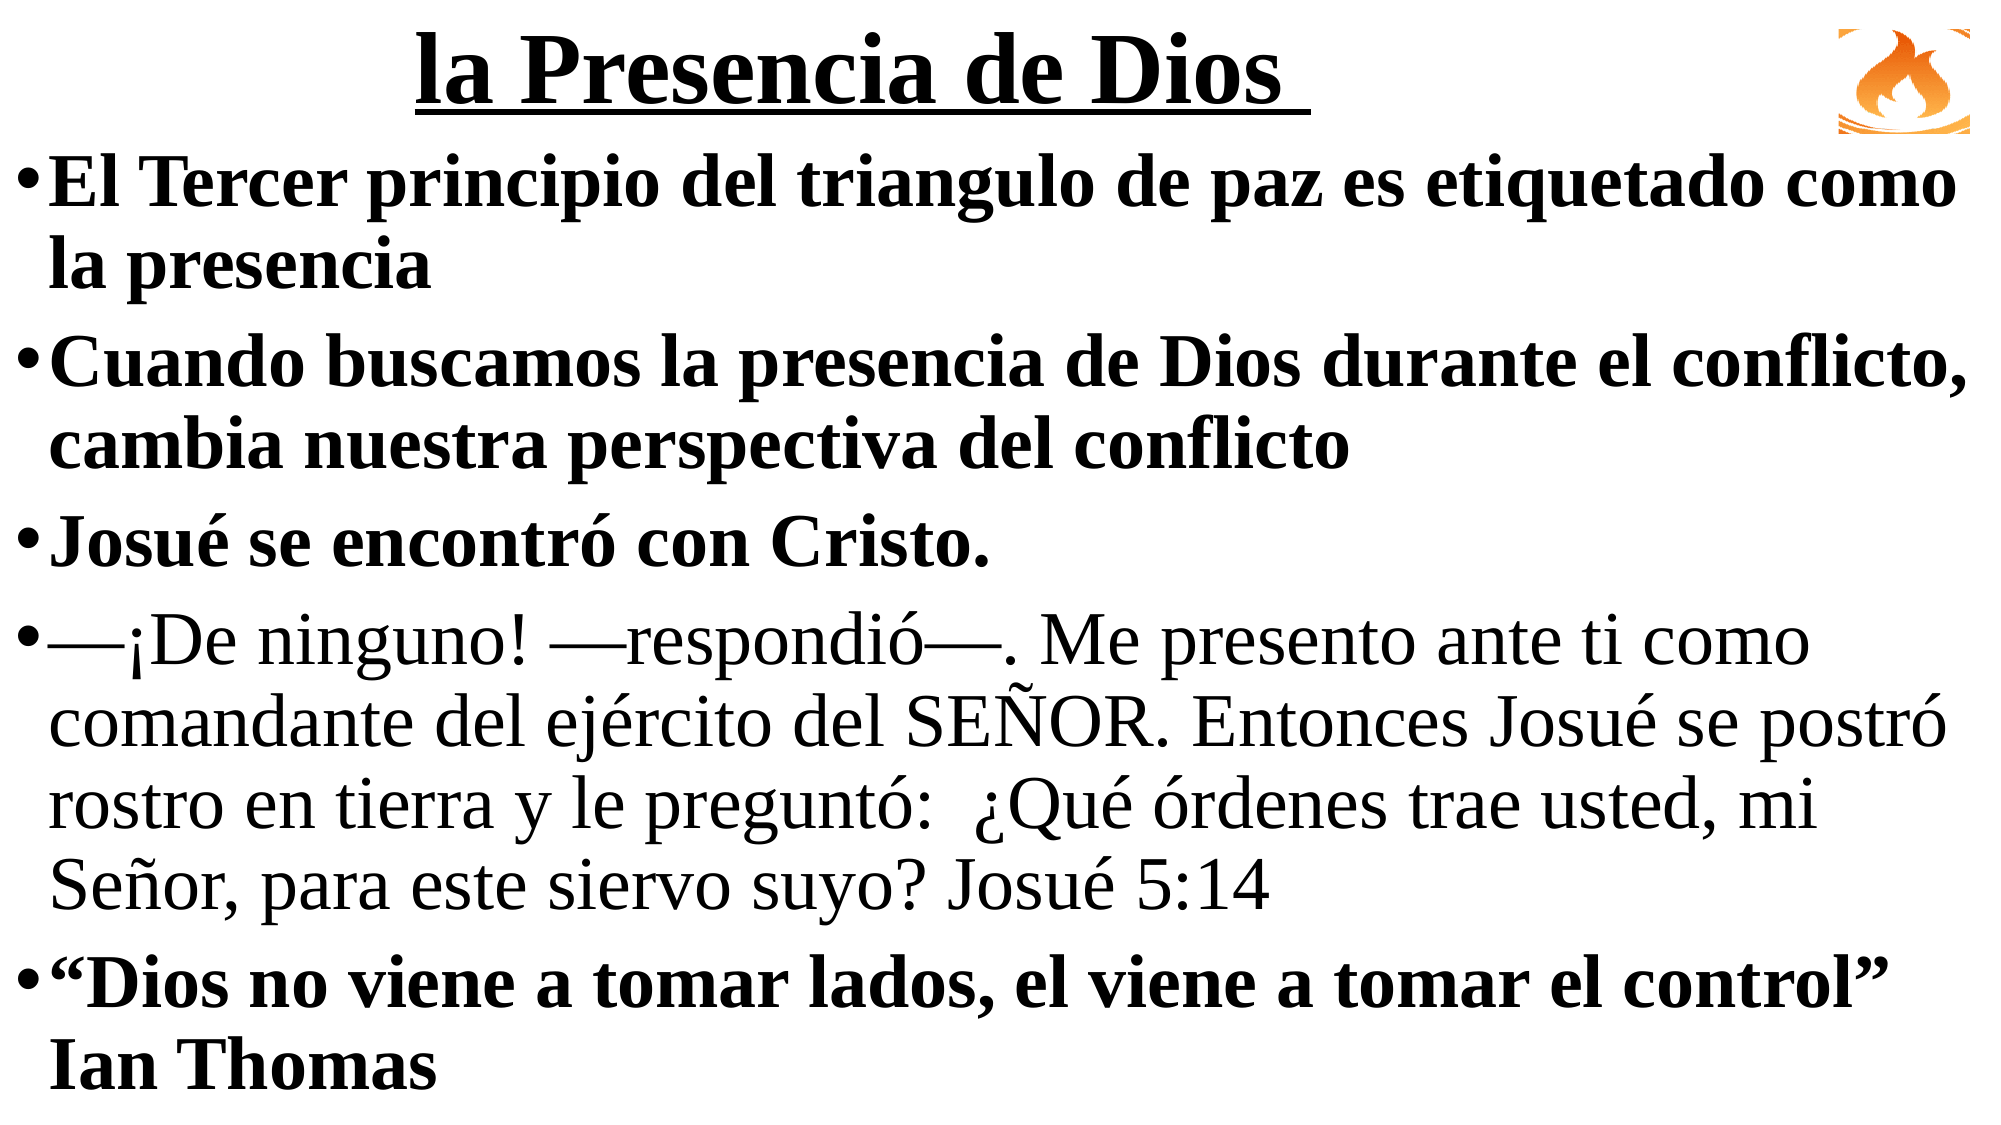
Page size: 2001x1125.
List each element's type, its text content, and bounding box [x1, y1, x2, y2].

list El Tercer principio del triangulo de paz es etiquetado como la presencia Cuando buscamos la presencia de Dios durante el conflicto, cambia nuestra perspectiva del conflicto Josué se encontró con Cristo. ―¡De ninguno! —respondió—. Me presento ante ti como comandante del ejército del Señor. Entonces Josué se postró rostro en tierra y le preguntó: ¿Qué órdenes trae usted, mi Señor, para este siervo suyo? Josué 5:14 “Dios no viene a tomar lados, el viene a tomar el control” Ian Thomas [0, 133, 2000, 1125]
title la Presencia de Dios [0, 7, 1725, 133]
picture [1838, 29, 1970, 134]
